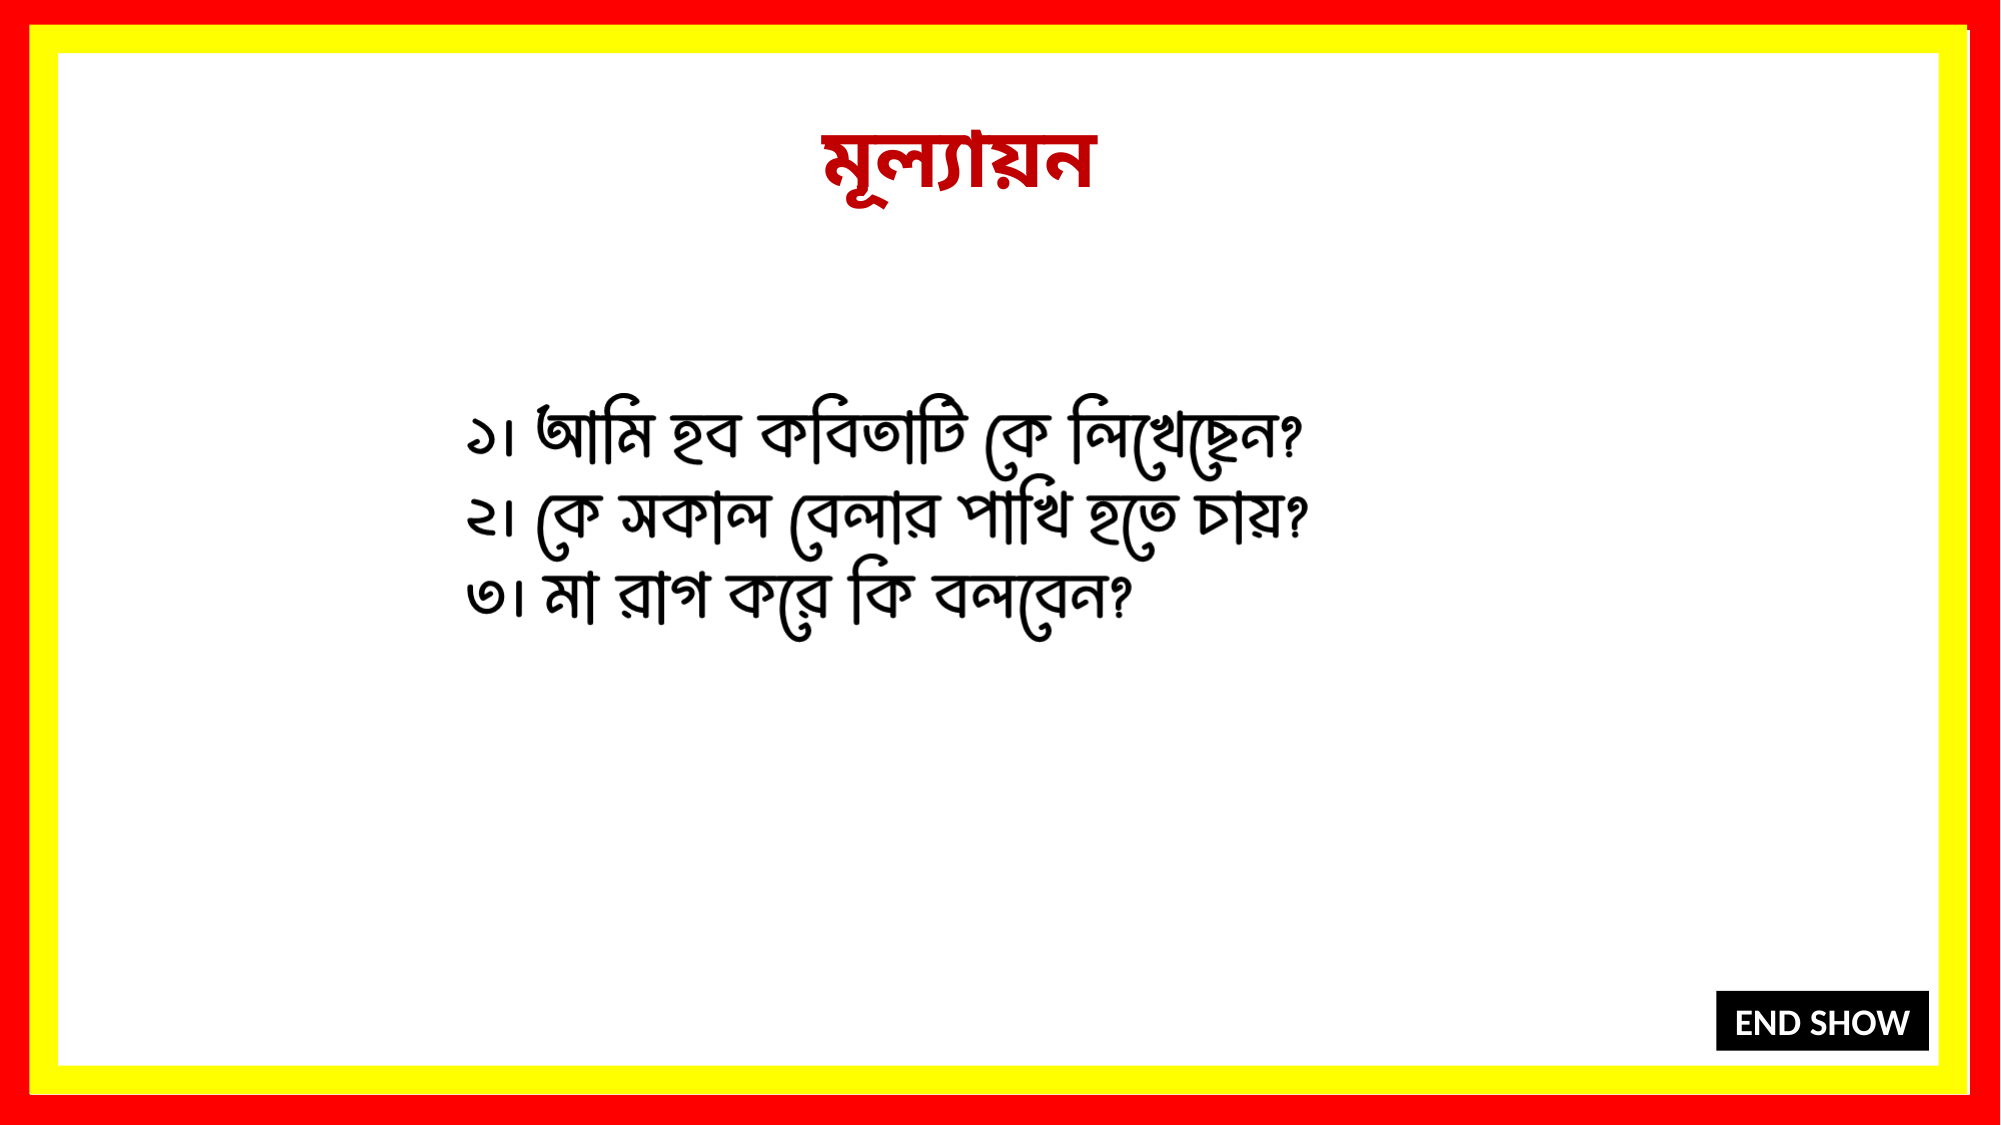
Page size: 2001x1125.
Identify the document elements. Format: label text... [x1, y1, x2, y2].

text_box মূল্যায়ন [572, 96, 1347, 212]
picture [424, 384, 1525, 686]
